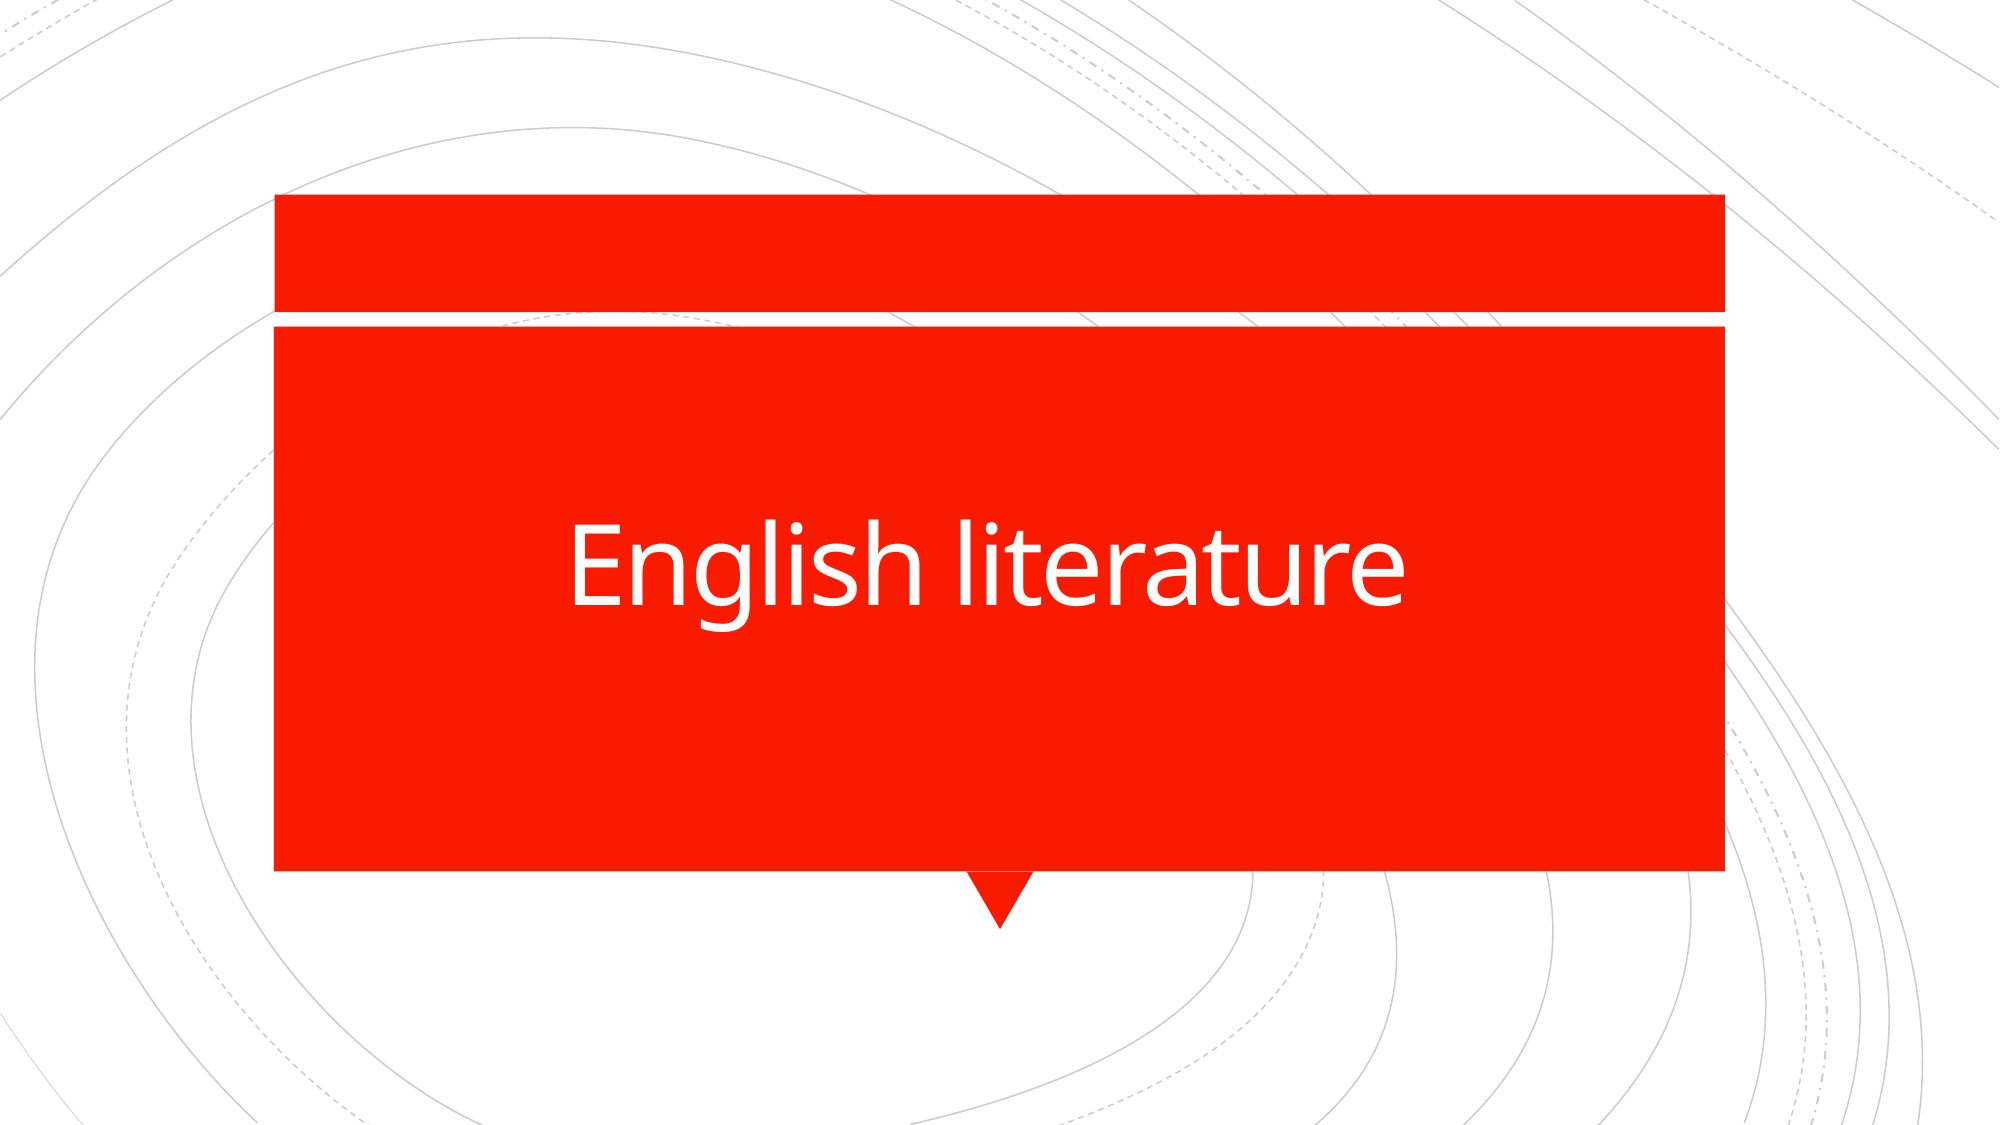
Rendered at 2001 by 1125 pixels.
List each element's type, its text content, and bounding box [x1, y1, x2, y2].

title English literature [288, 340, 1713, 628]
